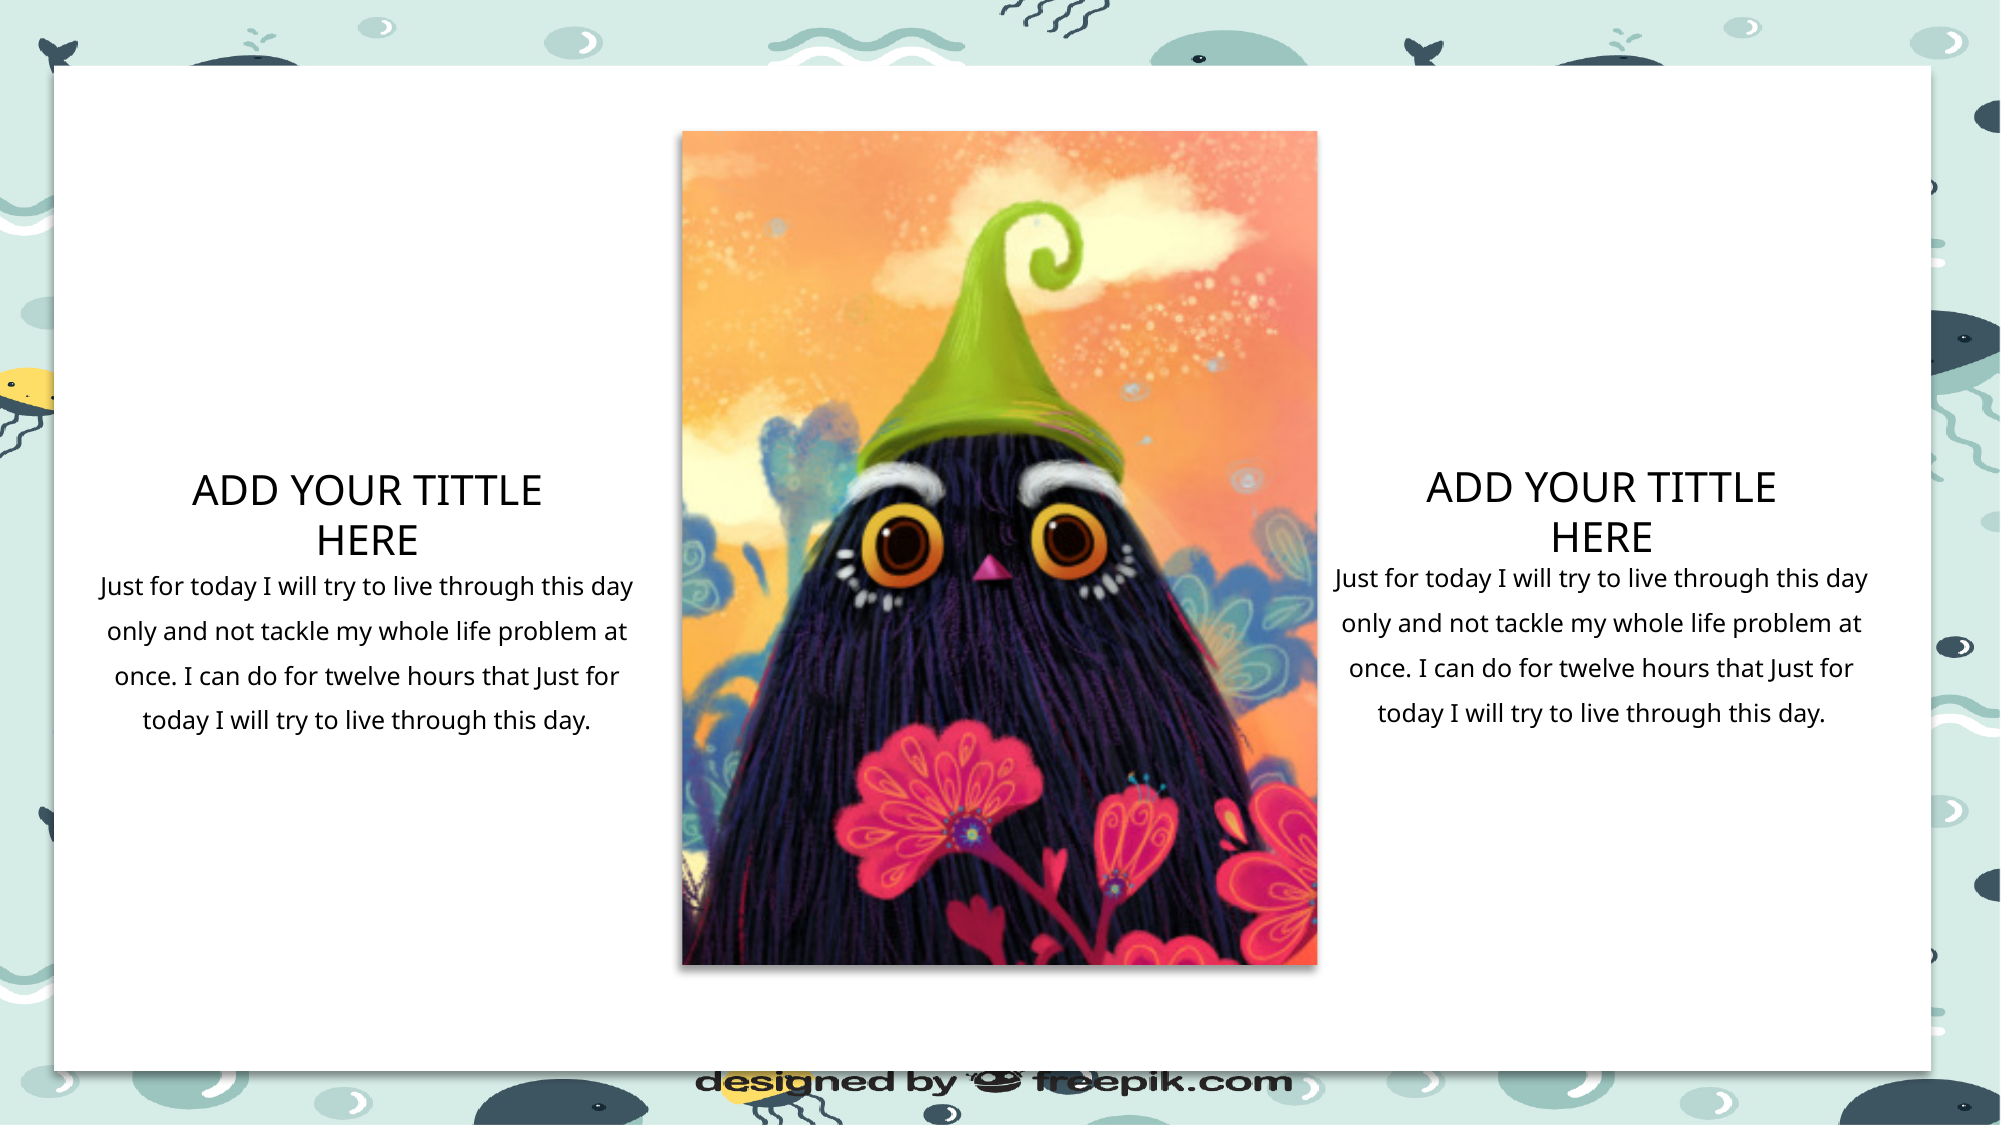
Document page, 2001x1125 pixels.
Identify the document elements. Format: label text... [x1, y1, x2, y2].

text_box ADD YOUR TITTLE HERE [1392, 453, 1812, 569]
text_box [53, 65, 1932, 1072]
text_box Just for today I will try to live through this day only and not tackle my whole life problem at once. I can do for twelve hours that Just for today I will try to live through this day. [84, 548, 651, 743]
text_box ADD YOUR TITTLE HERE [158, 456, 577, 548]
text_box Just for today I will try to live through this day only and not tackle my whole life problem at once. I can do for twelve hours that Just for today I will try to live through this day. [1322, 540, 1891, 735]
picture [0, 0, 2001, 1125]
